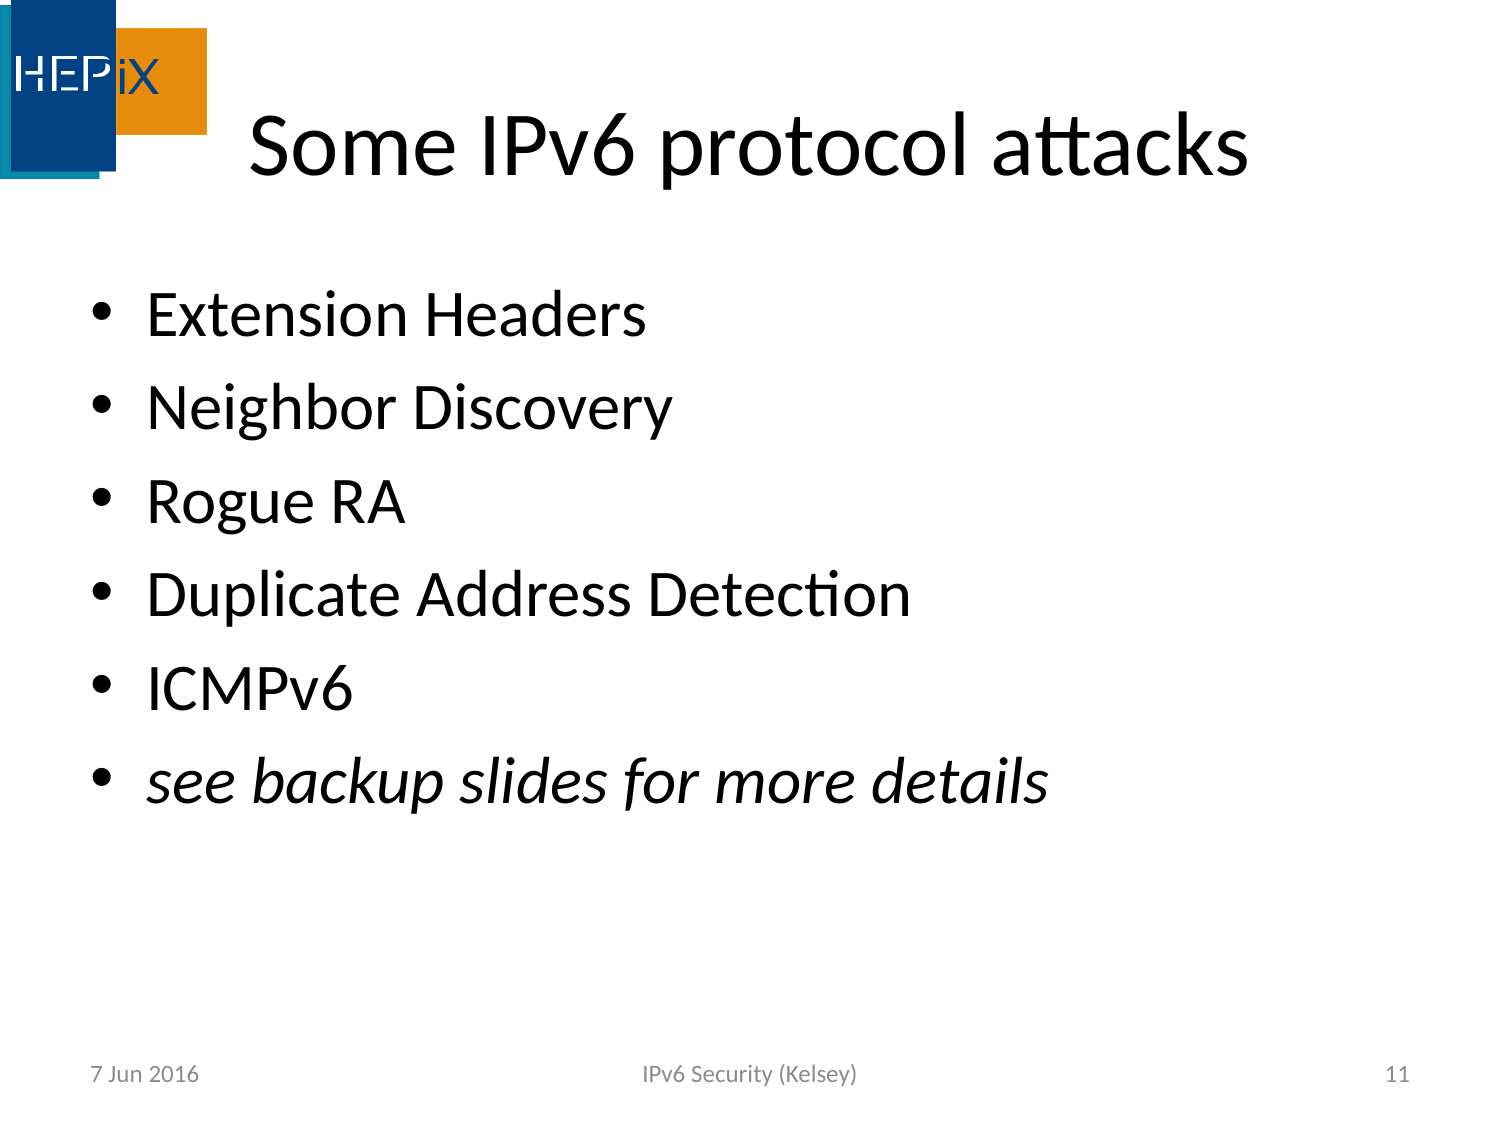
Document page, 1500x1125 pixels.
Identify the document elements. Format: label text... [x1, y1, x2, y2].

slide_number 11 [1074, 1042, 1425, 1103]
title Some IPv6 protocol attacks [74, 44, 1426, 233]
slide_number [75, 1042, 425, 1103]
footer IPv6 Security (Kelsey) [512, 1042, 988, 1103]
picture [0, 0, 207, 170]
list Extension Headers Neighbor Discovery Rogue RA Duplicate Address Detection ICMPv6 see backup slides for more details [74, 262, 1426, 1006]
